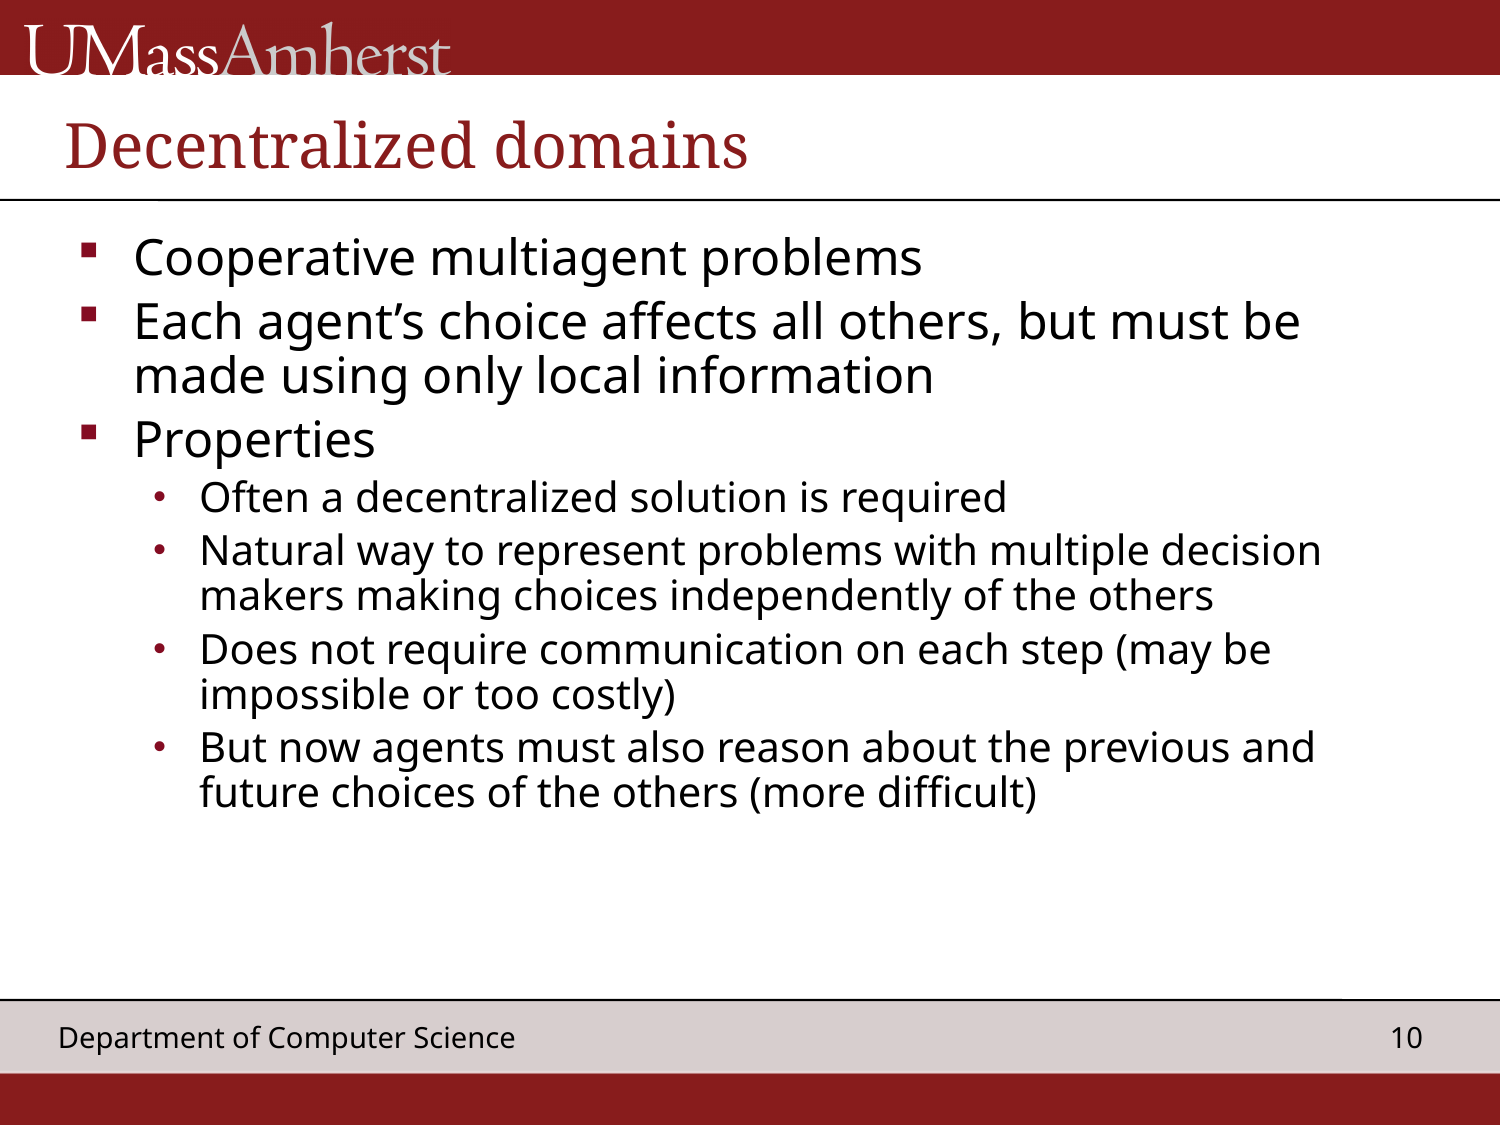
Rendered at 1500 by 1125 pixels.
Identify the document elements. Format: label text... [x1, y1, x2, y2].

picture [0, 1002, 1500, 1125]
title Decentralized domains [49, 99, 1500, 188]
picture [0, 0, 1500, 75]
list Cooperative multiagent problems Each agent’s choice affects all others, but must be made using only local information Properties Often a decentralized solution is required Natural way to represent problems with multiple decision makers making choices independently of the others Does not require communication on each step (may be impossible or too costly) But now agents must also reason about the previous and future choices of the others (more difficult) [61, 224, 1401, 963]
